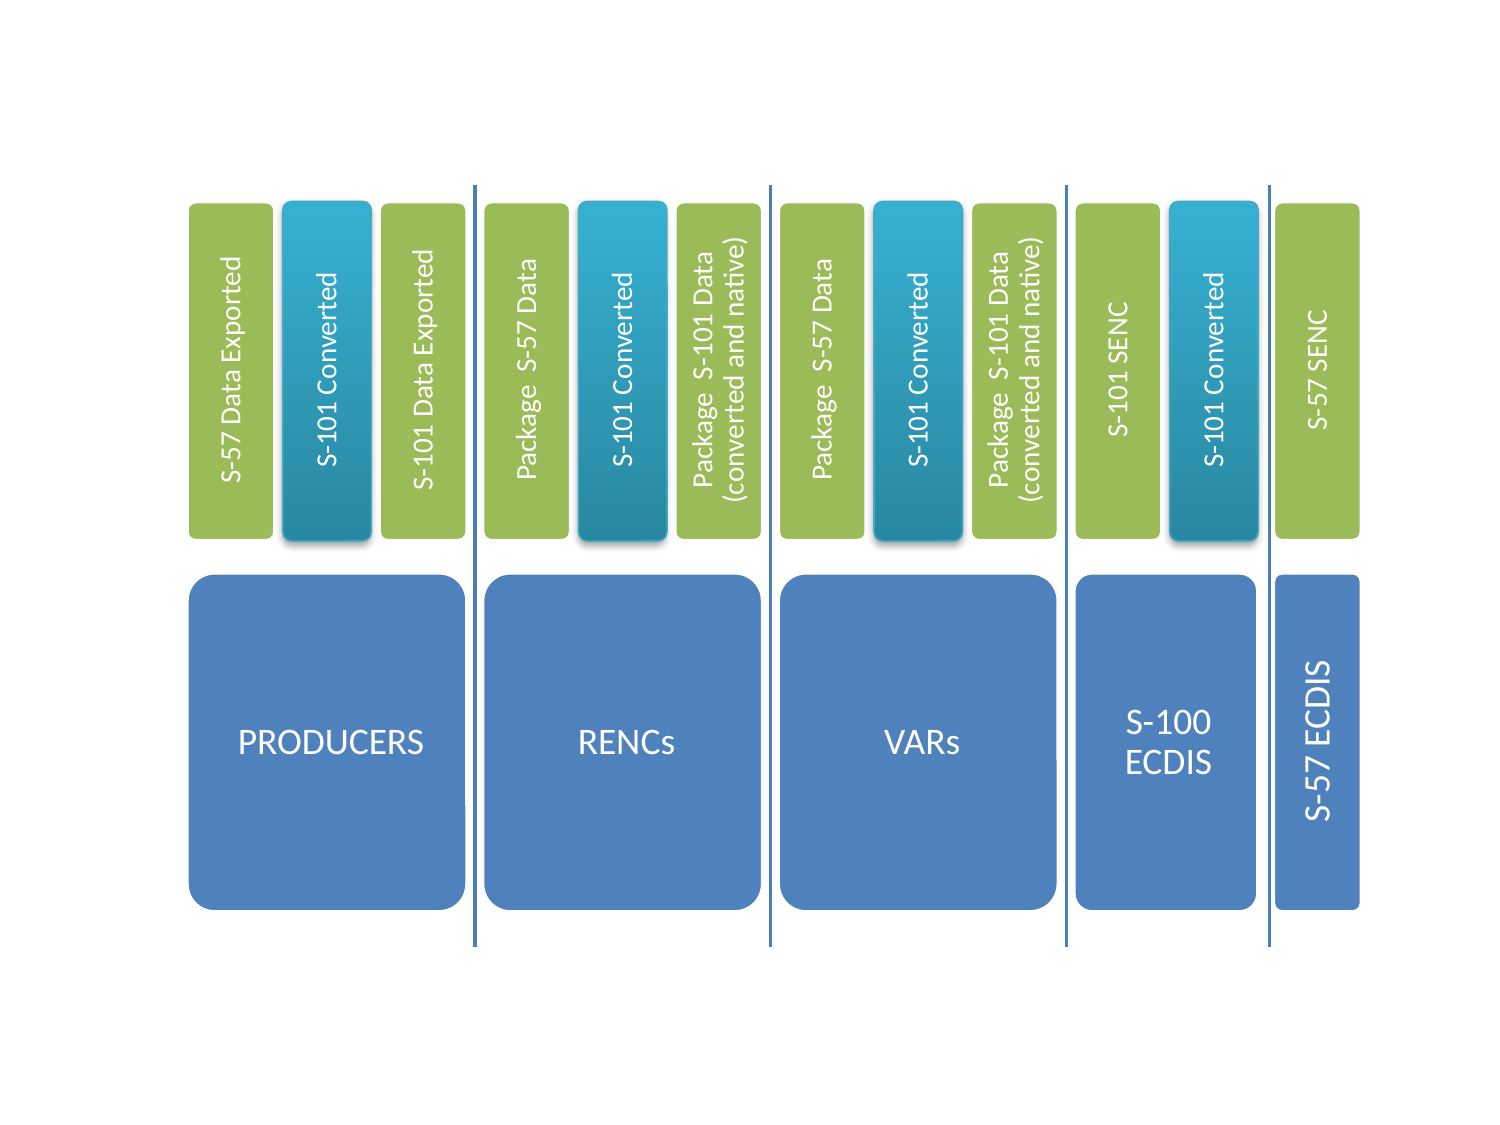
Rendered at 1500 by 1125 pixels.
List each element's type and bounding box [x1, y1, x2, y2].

text_box [1275, 200, 1363, 913]
text_box [776, 200, 1062, 913]
text_box [479, 200, 766, 913]
text_box [185, 200, 470, 913]
text_box [1071, 200, 1265, 913]
